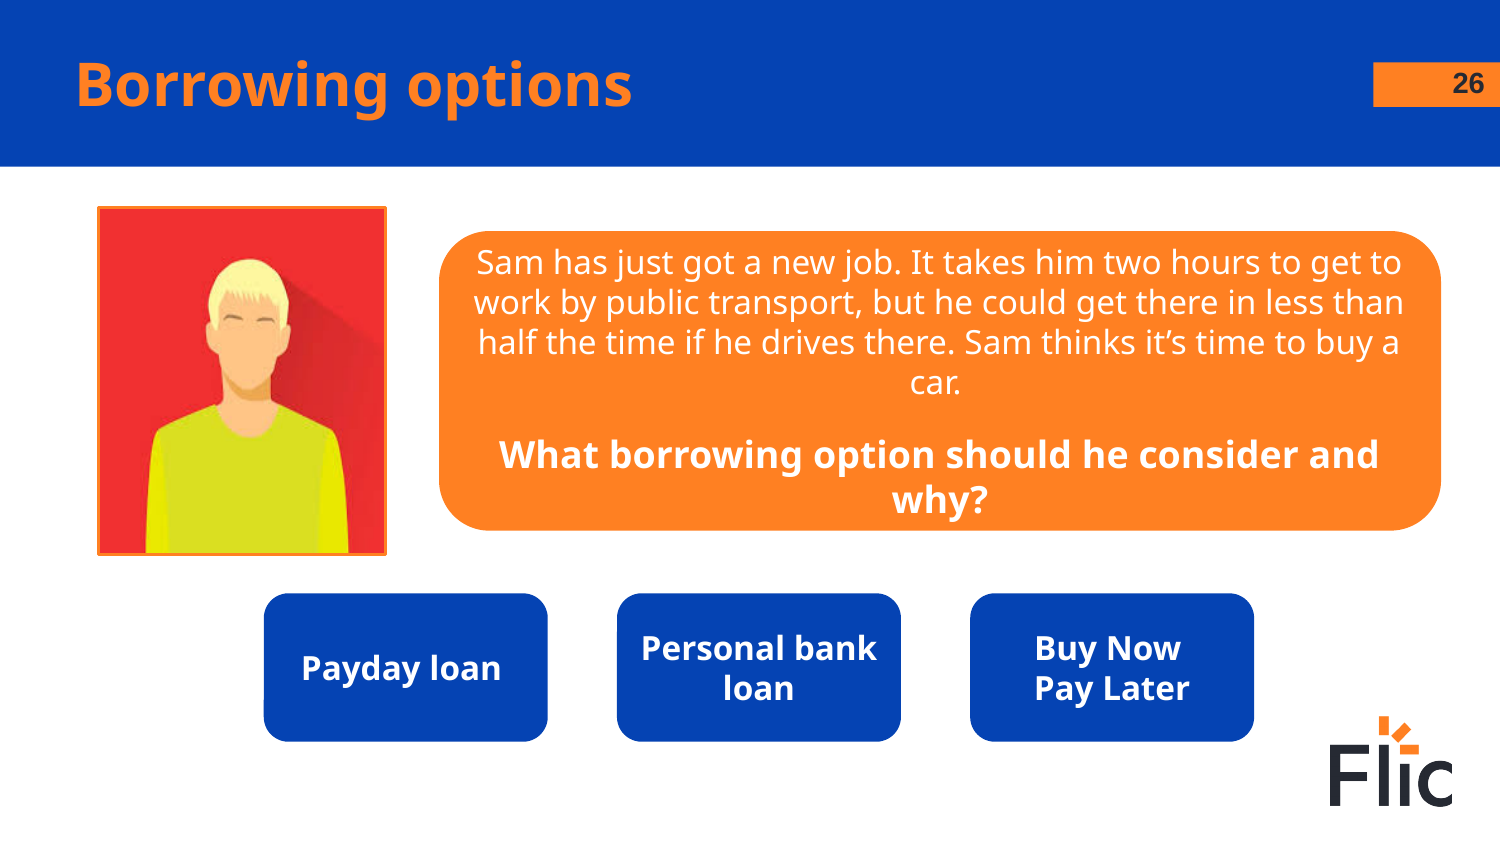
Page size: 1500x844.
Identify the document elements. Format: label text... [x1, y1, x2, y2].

slide_number ‹#› [1410, 49, 1500, 115]
text_box Sam has just got a new job. It takes him two hours to get to work by public transport, but he could get there in less than half the time if he drives there. Sam thinks it’s time to buy a car. What borrowing option should he consider and why? [439, 231, 1441, 530]
text_box Buy Now Pay Later [970, 593, 1255, 742]
text_box Payday loan [263, 593, 548, 742]
text_box Personal bank loan [616, 593, 901, 742]
picture [99, 208, 385, 554]
title Borrowing options [59, 40, 1328, 125]
picture [1330, 716, 1452, 807]
